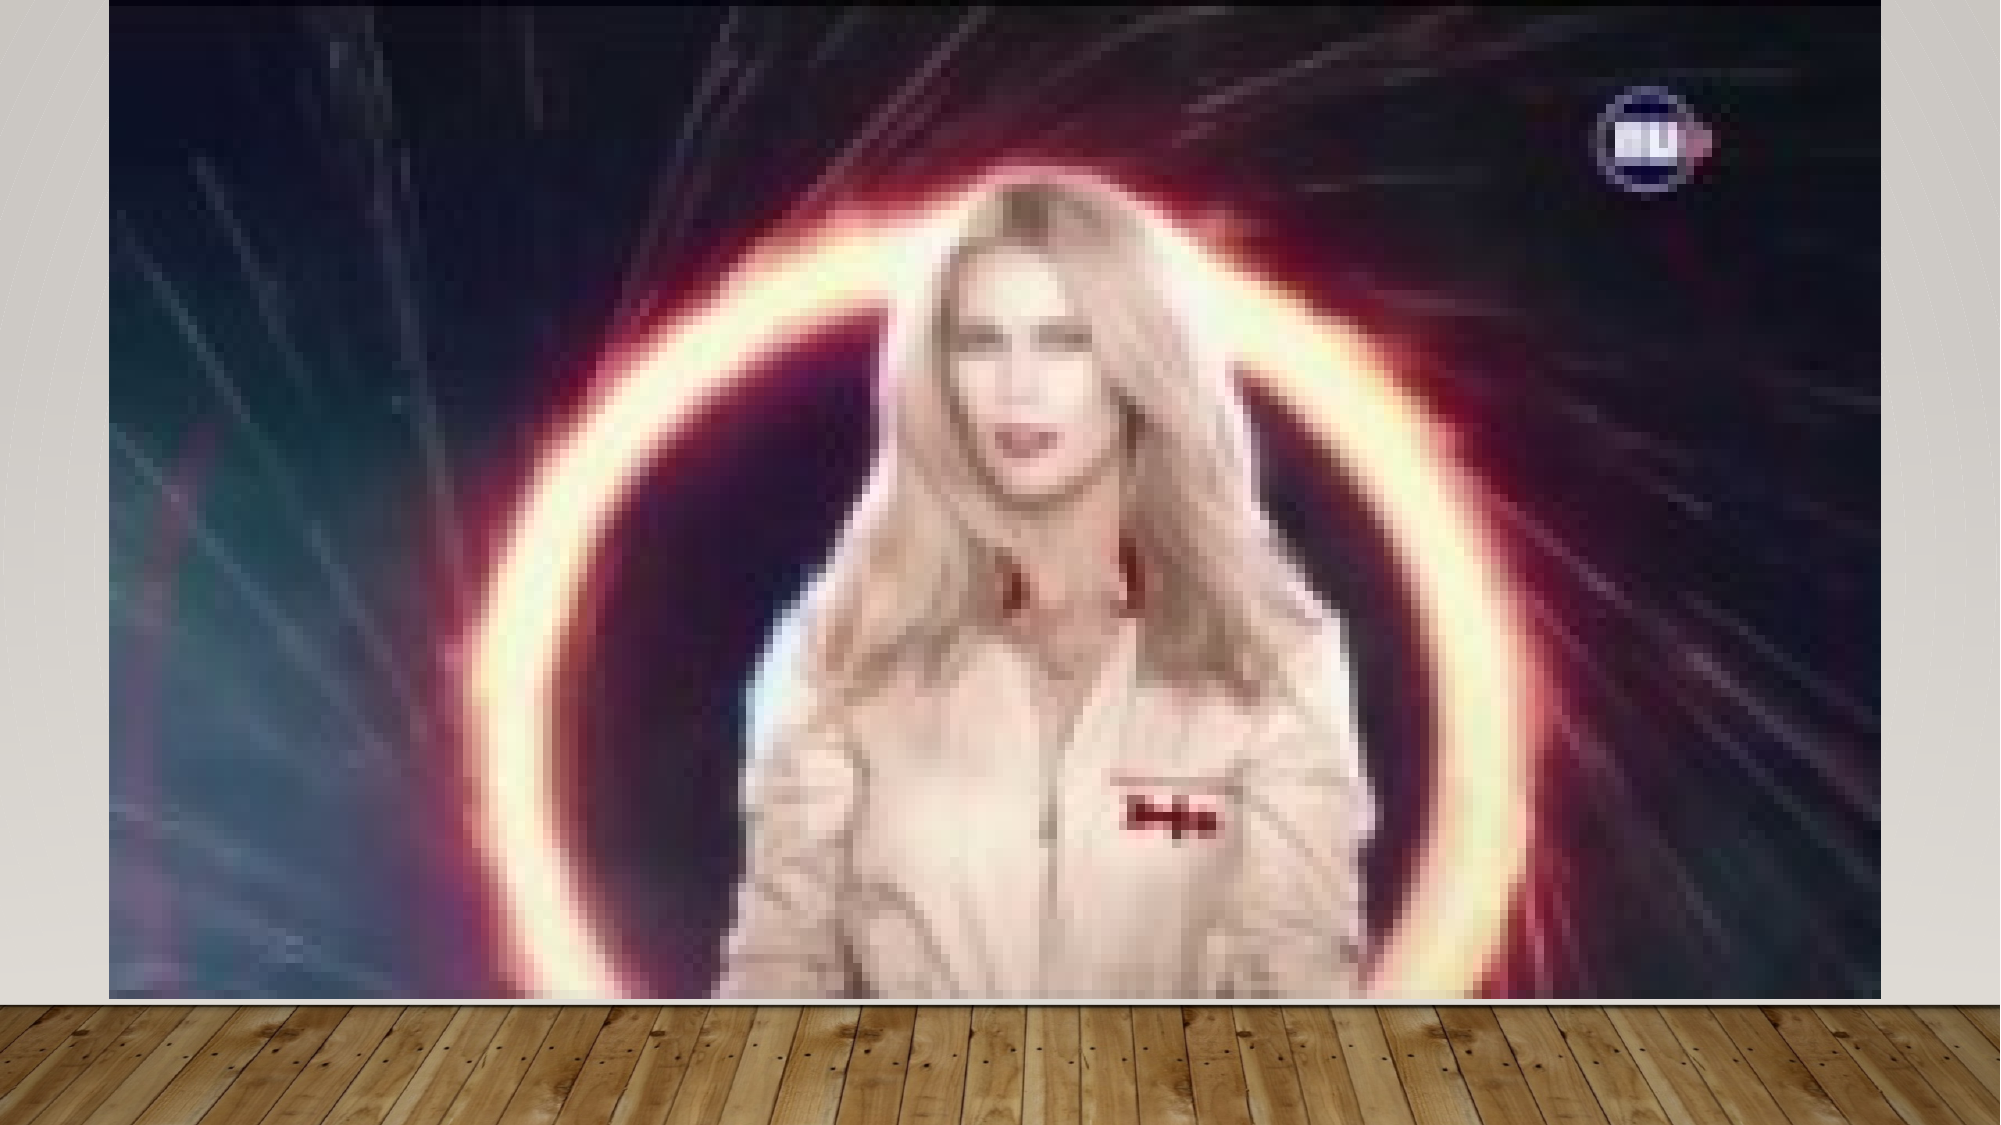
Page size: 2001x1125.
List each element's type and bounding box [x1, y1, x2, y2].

picture [0, 1005, 2000, 1125]
text_box [108, 0, 1882, 1000]
